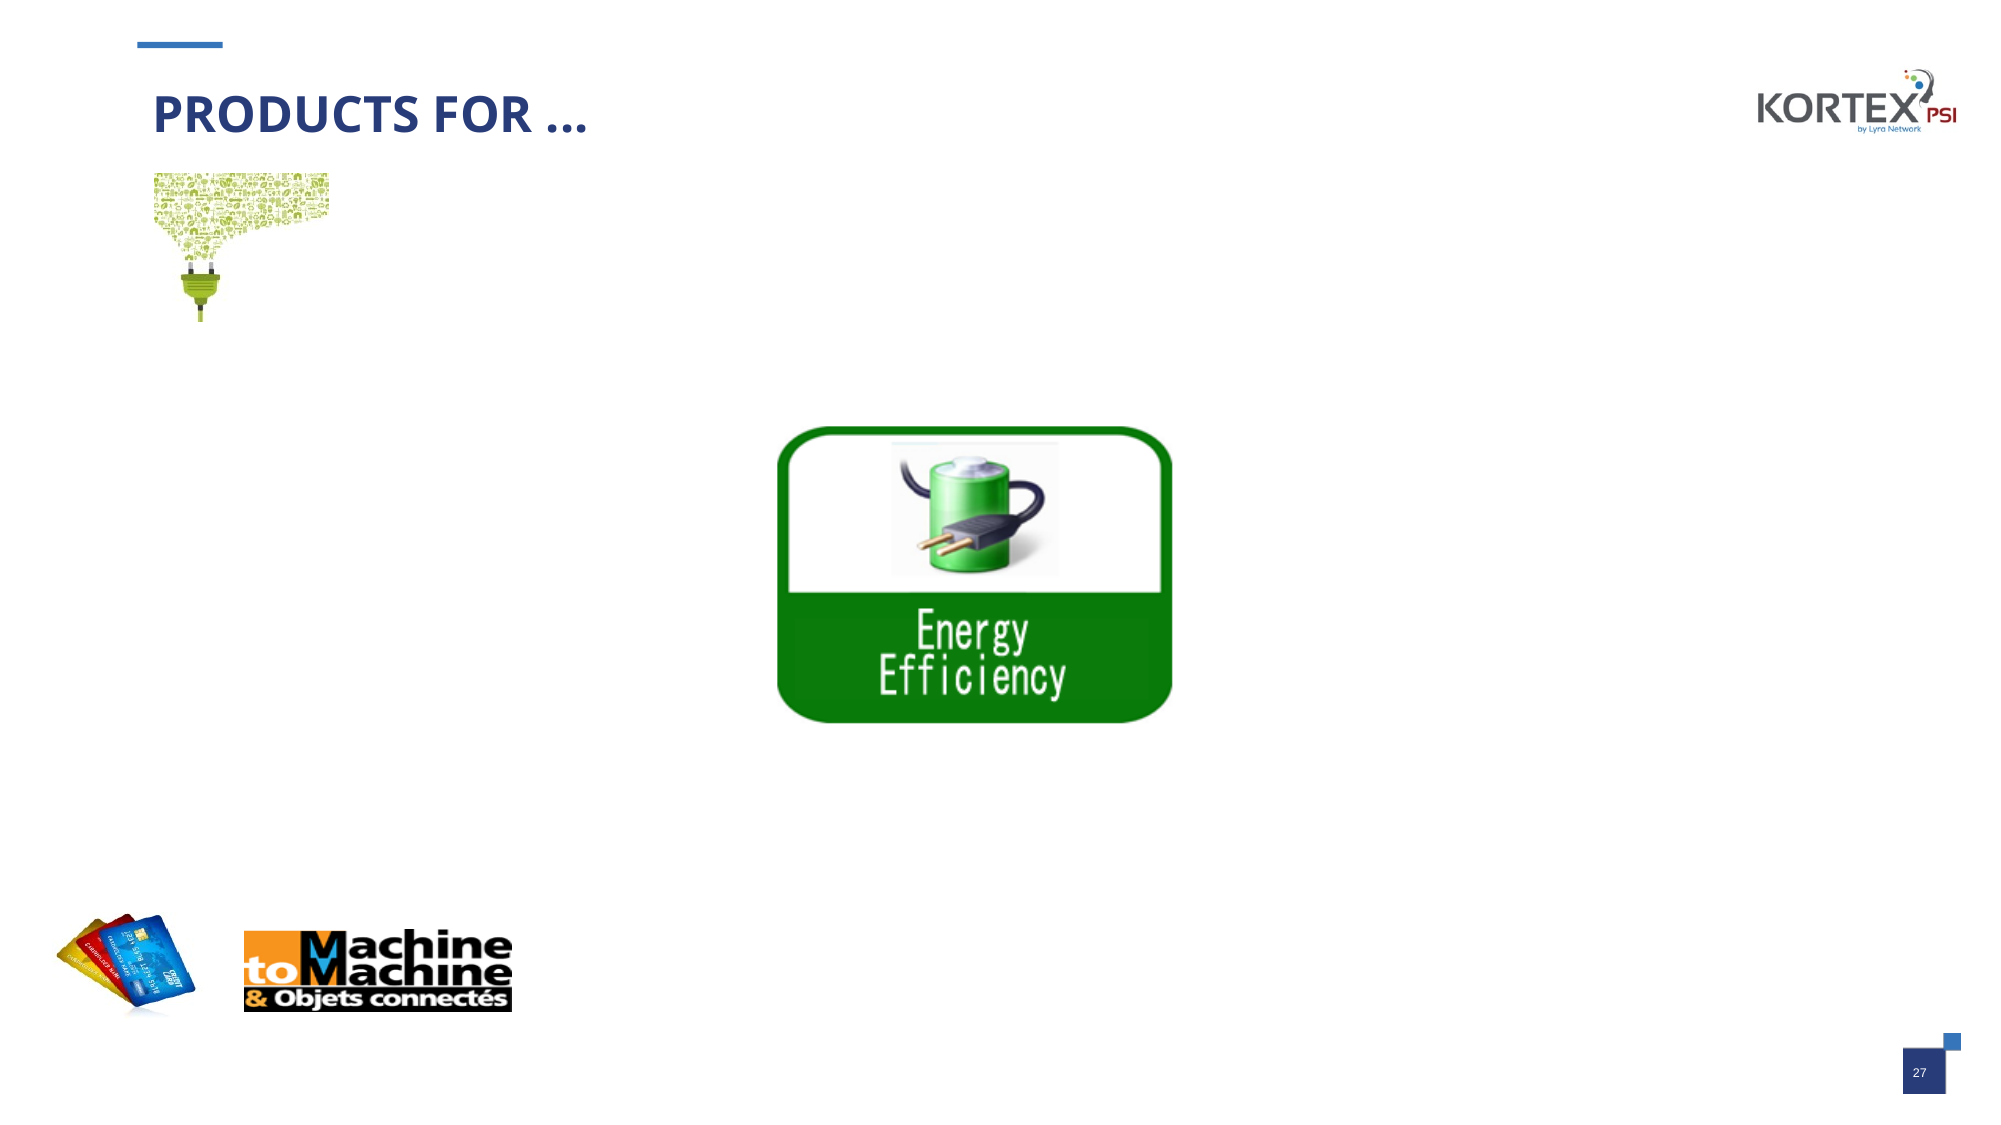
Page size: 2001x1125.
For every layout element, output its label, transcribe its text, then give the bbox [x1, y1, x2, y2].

picture [1903, 1033, 1961, 1042]
picture [45, 905, 205, 1024]
picture [244, 929, 512, 1012]
title Products for ... [137, 59, 1863, 152]
slide_number 27 [1897, 1042, 1970, 1103]
picture [1863, 66, 1959, 136]
picture [154, 173, 329, 322]
picture [776, 425, 1174, 725]
